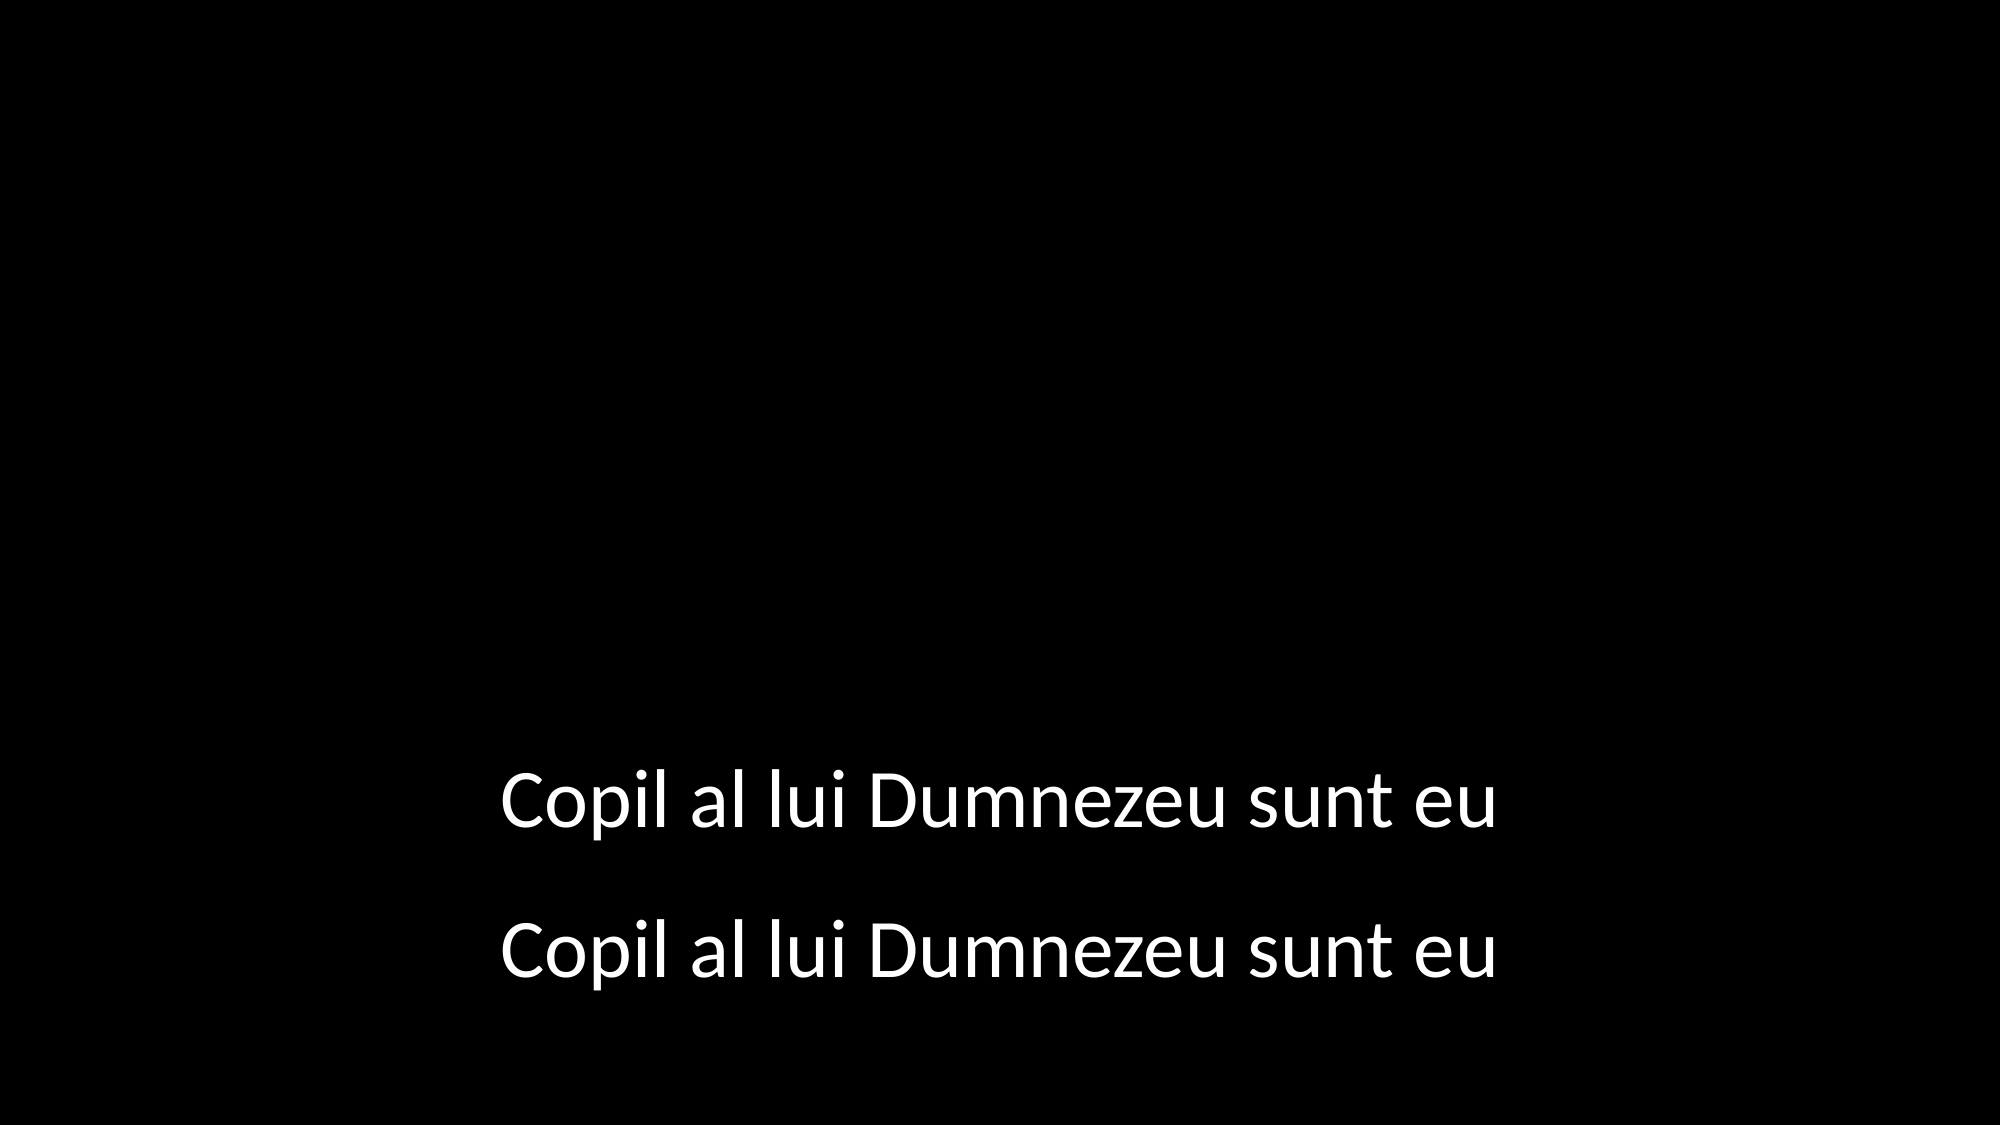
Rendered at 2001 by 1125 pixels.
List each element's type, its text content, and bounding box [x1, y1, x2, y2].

subtitle Copil al lui Dumnezeu sunt eu Copil al lui Dumnezeu sunt eu [0, 562, 2000, 1125]
